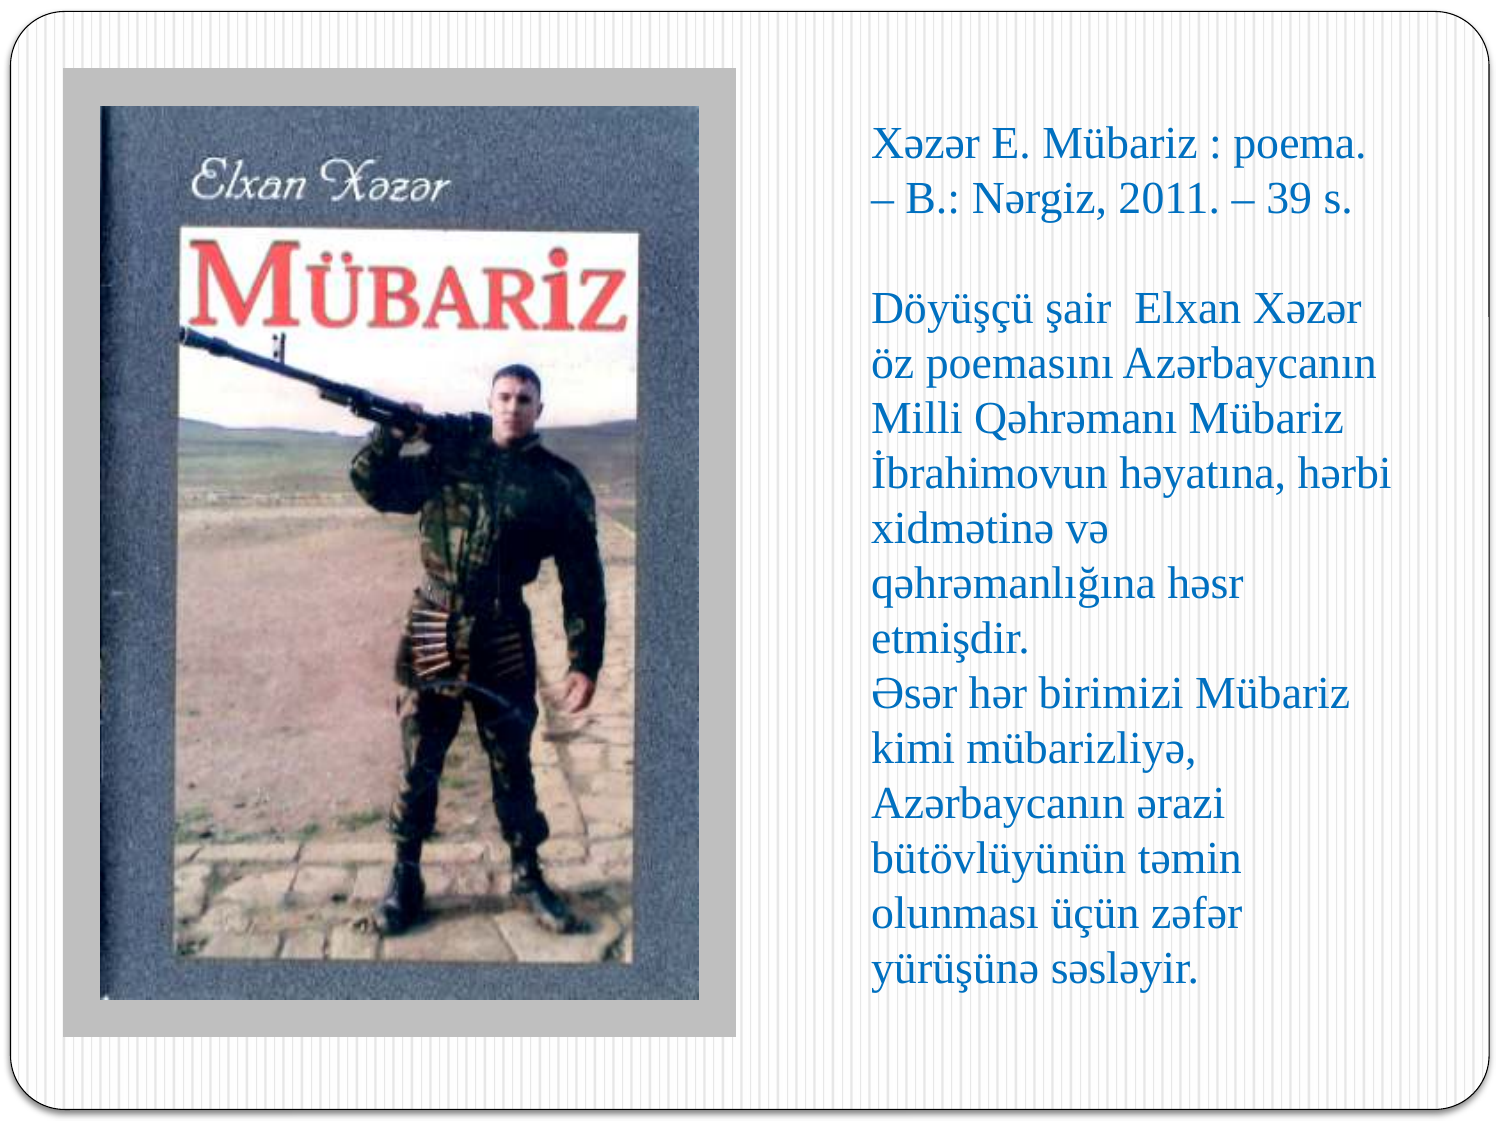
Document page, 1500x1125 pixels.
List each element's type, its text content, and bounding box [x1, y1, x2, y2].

text_box Xəzər E. Mübariz : poema. – B.: Nərgiz, 2011. – 39 s. Döyüşçü şair Elxan Xəzər öz poemasını Azərbaycanın Milli Qəhrəmanı Mübariz İbrahimovun həyatına, hərbi xidmətinə və qəhrəmanlığına həsr etmişdir. Əsər hər birimizi Mübariz kimi mübarizliyə, Azərbaycanın ərazi bütövlüyünün təmin olunması üçün zəfər yürüşünə səsləyir. [856, 105, 1408, 1000]
picture [100, 105, 699, 1000]
